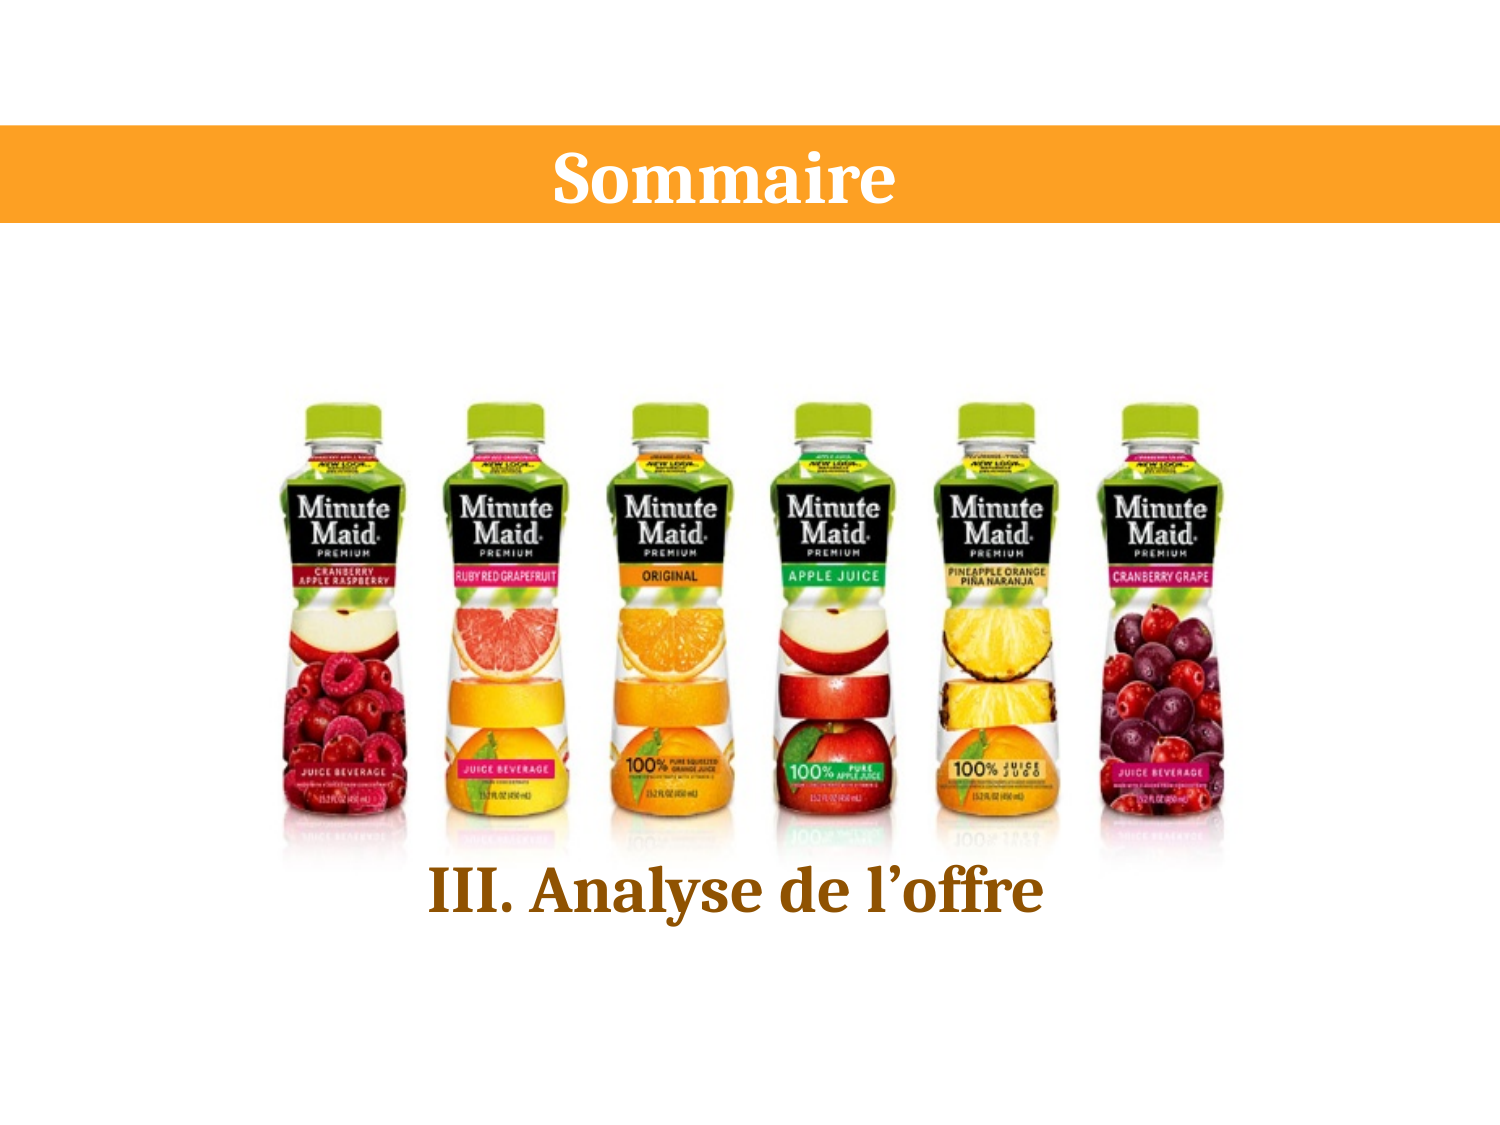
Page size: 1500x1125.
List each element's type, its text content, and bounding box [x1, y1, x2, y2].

text_box [0, 123, 525, 225]
text_box III. Analyse de l’offre [413, 893, 1087, 934]
text_box Sommaire [525, 121, 928, 215]
text_box [928, 123, 1500, 225]
picture [231, 217, 1269, 884]
